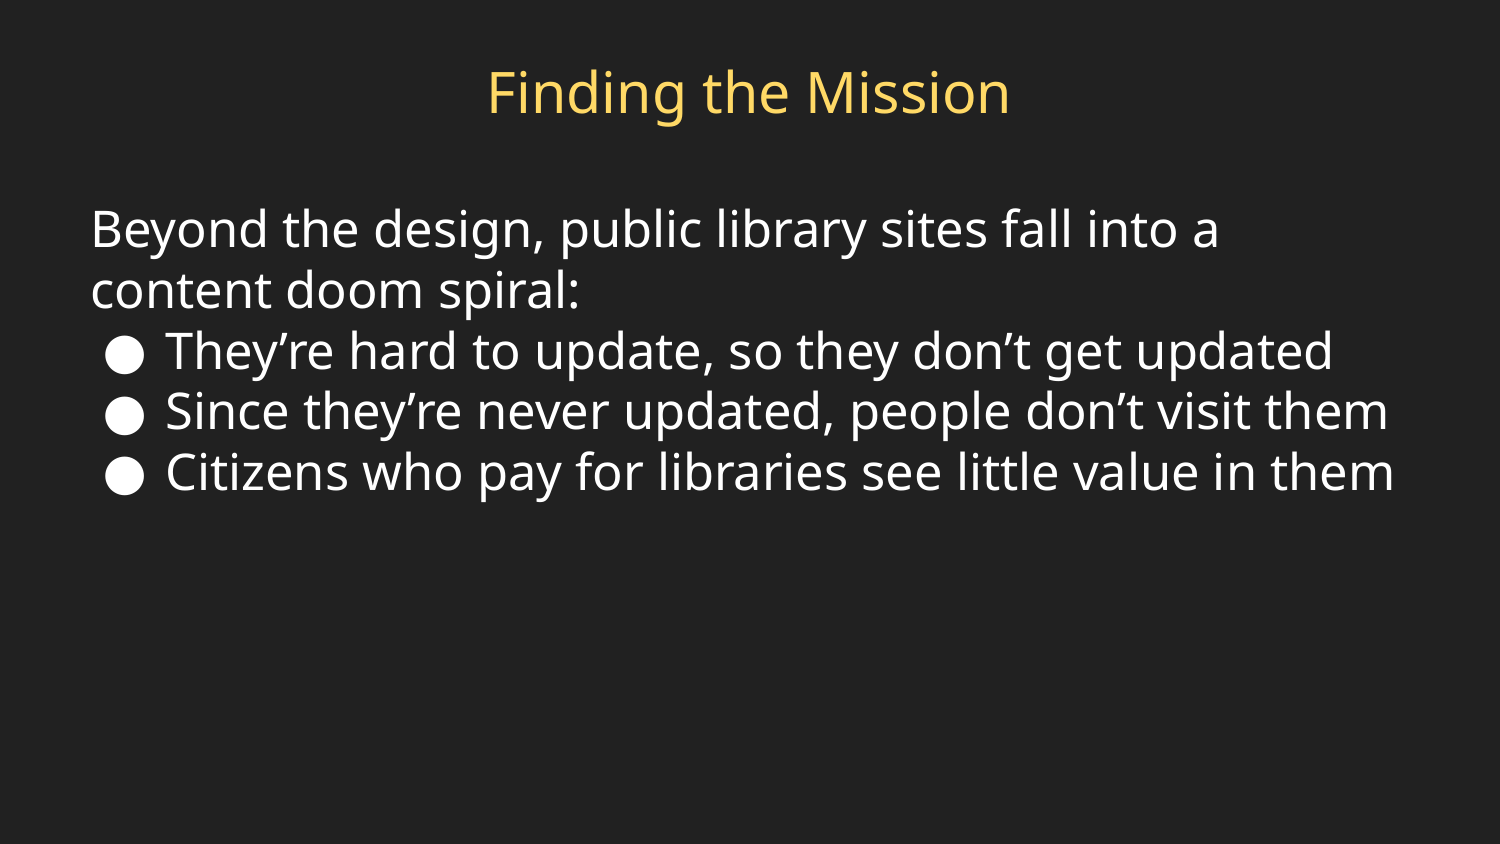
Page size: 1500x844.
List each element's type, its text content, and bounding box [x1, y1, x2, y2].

title Beyond the design, public library sites fall into a content doom spiral: They’re hard to update, so they don’t get updated Since they’re never updated, people don’t visit them Citizens who pay for libraries see little value in them [75, 182, 1425, 777]
title Finding the Mission [75, 40, 1425, 140]
